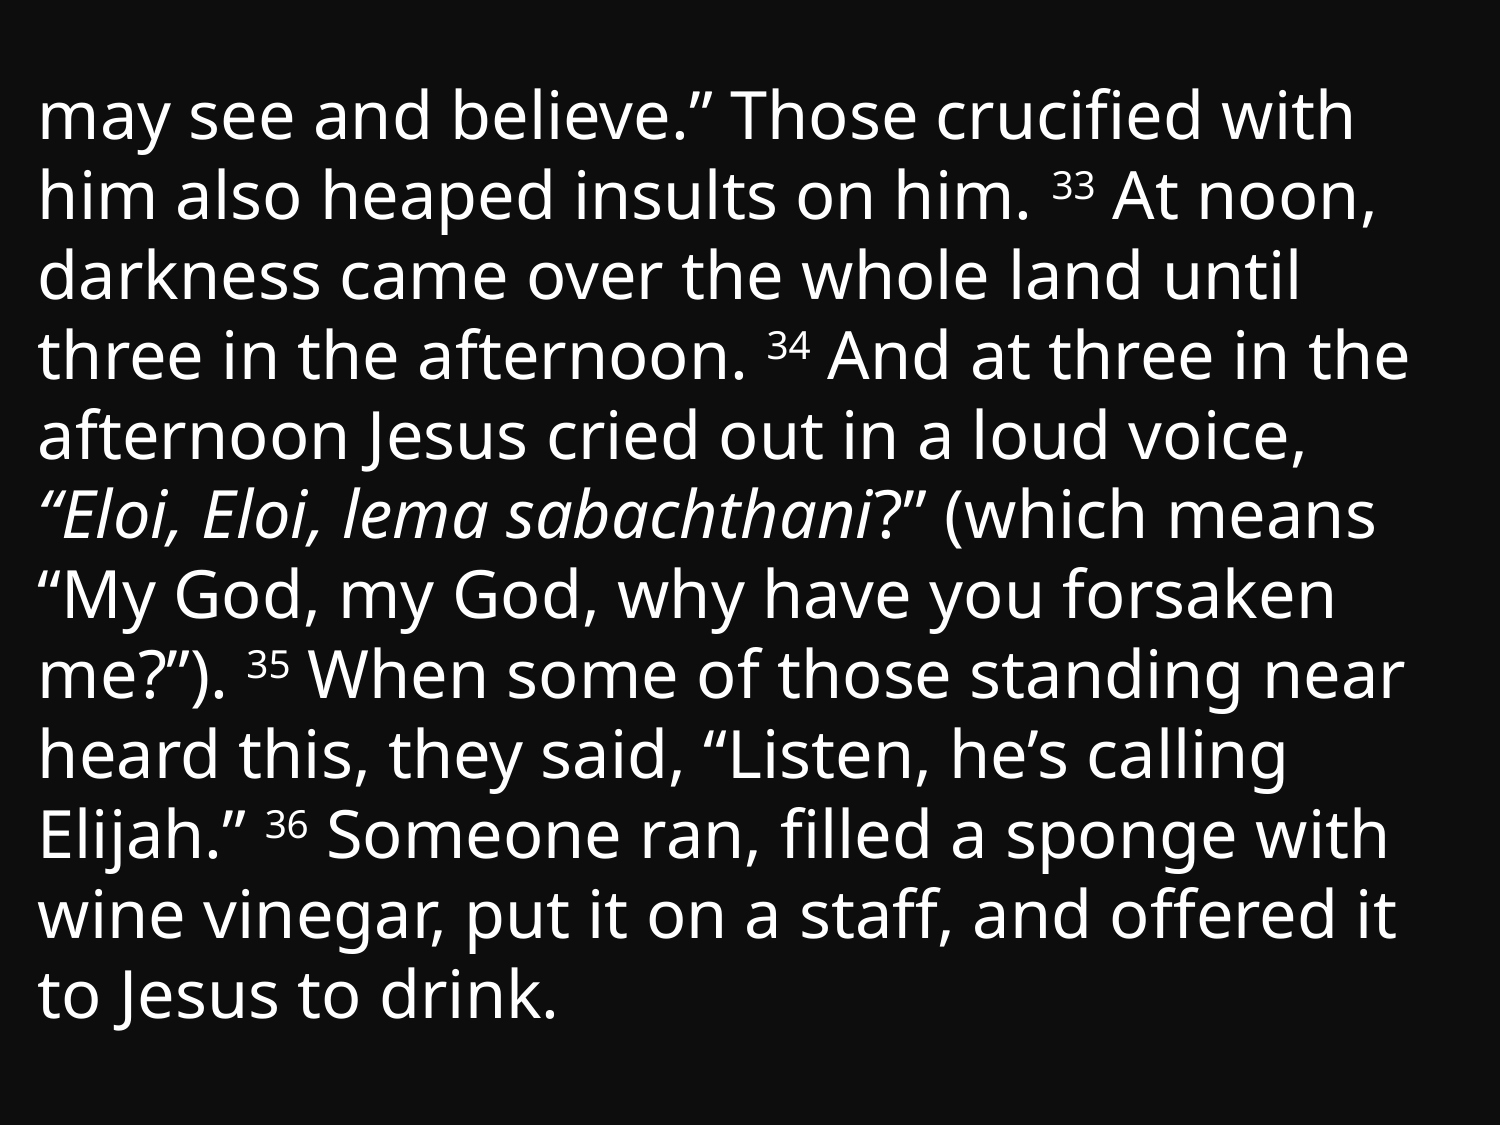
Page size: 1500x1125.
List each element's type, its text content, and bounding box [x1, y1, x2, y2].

text_box may see and believe.” Those crucified with him also heaped insults on him. 33 At noon, darkness came over the whole land until three in the afternoon. 34 And at three in the afternoon Jesus cried out in a loud voice, “Eloi, Eloi, lema sabachthani?” (which means “My God, my God, why have you forsaken me?”). 35 When some of those standing near heard this, they said, “Listen, he’s calling Elijah.” 36 Someone ran, filled a sponge with wine vinegar, put it on a staff, and offered it to Jesus to drink. [23, 65, 1469, 1040]
